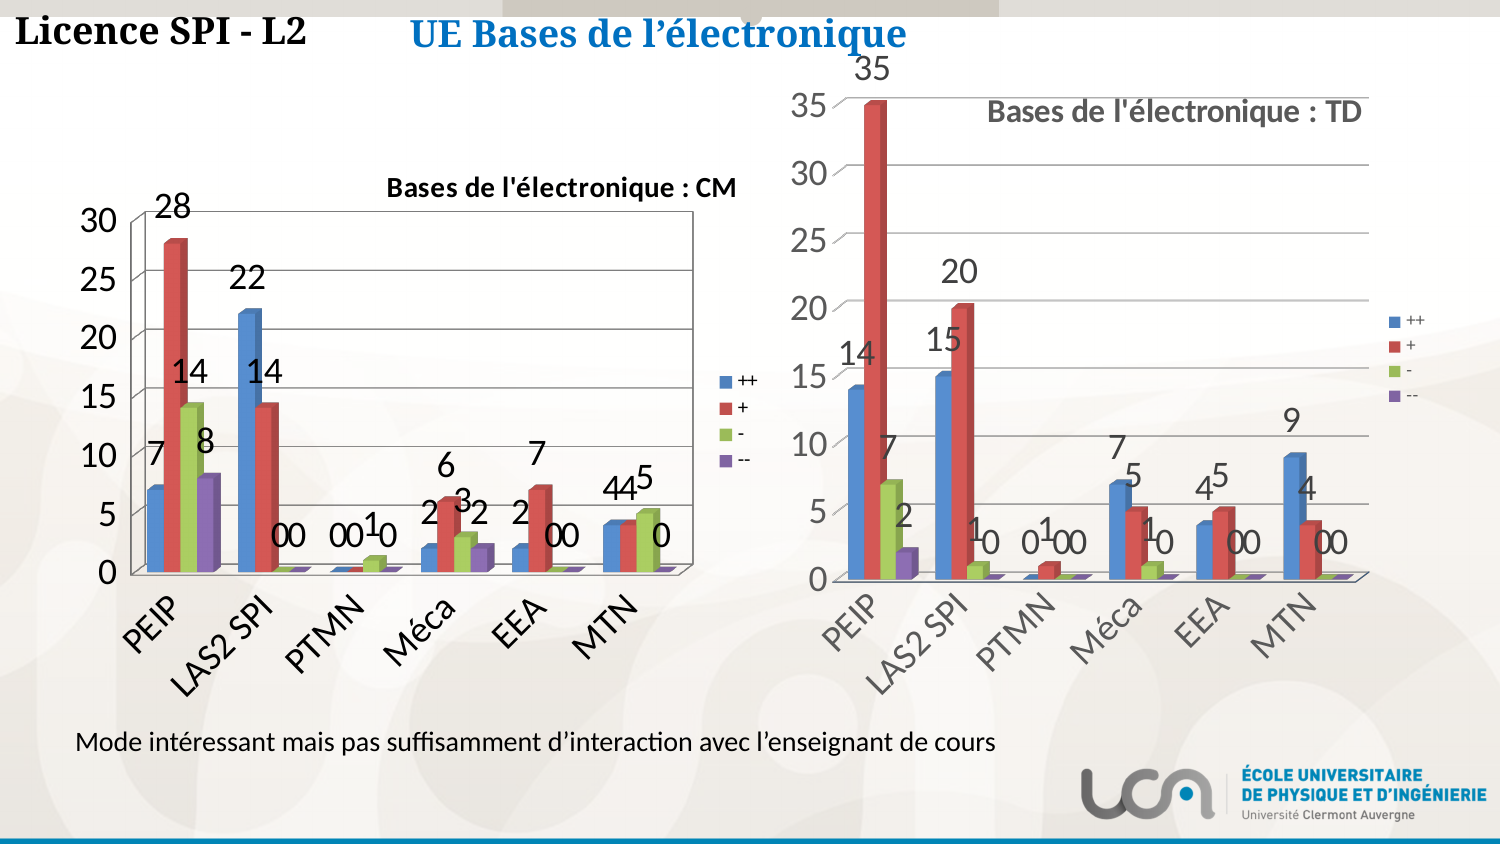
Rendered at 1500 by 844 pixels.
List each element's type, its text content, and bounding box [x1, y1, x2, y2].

chart [59, 0, 1444, 719]
picture [0, 0, 1500, 838]
text_box UE Bases de l’électronique [395, 2, 771, 63]
text_box Licence SPI - L2 [0, 0, 395, 105]
text_box Mode intéressant mais pas suffisamment d’interaction avec l’enseignant de cours [60, 726, 1407, 765]
